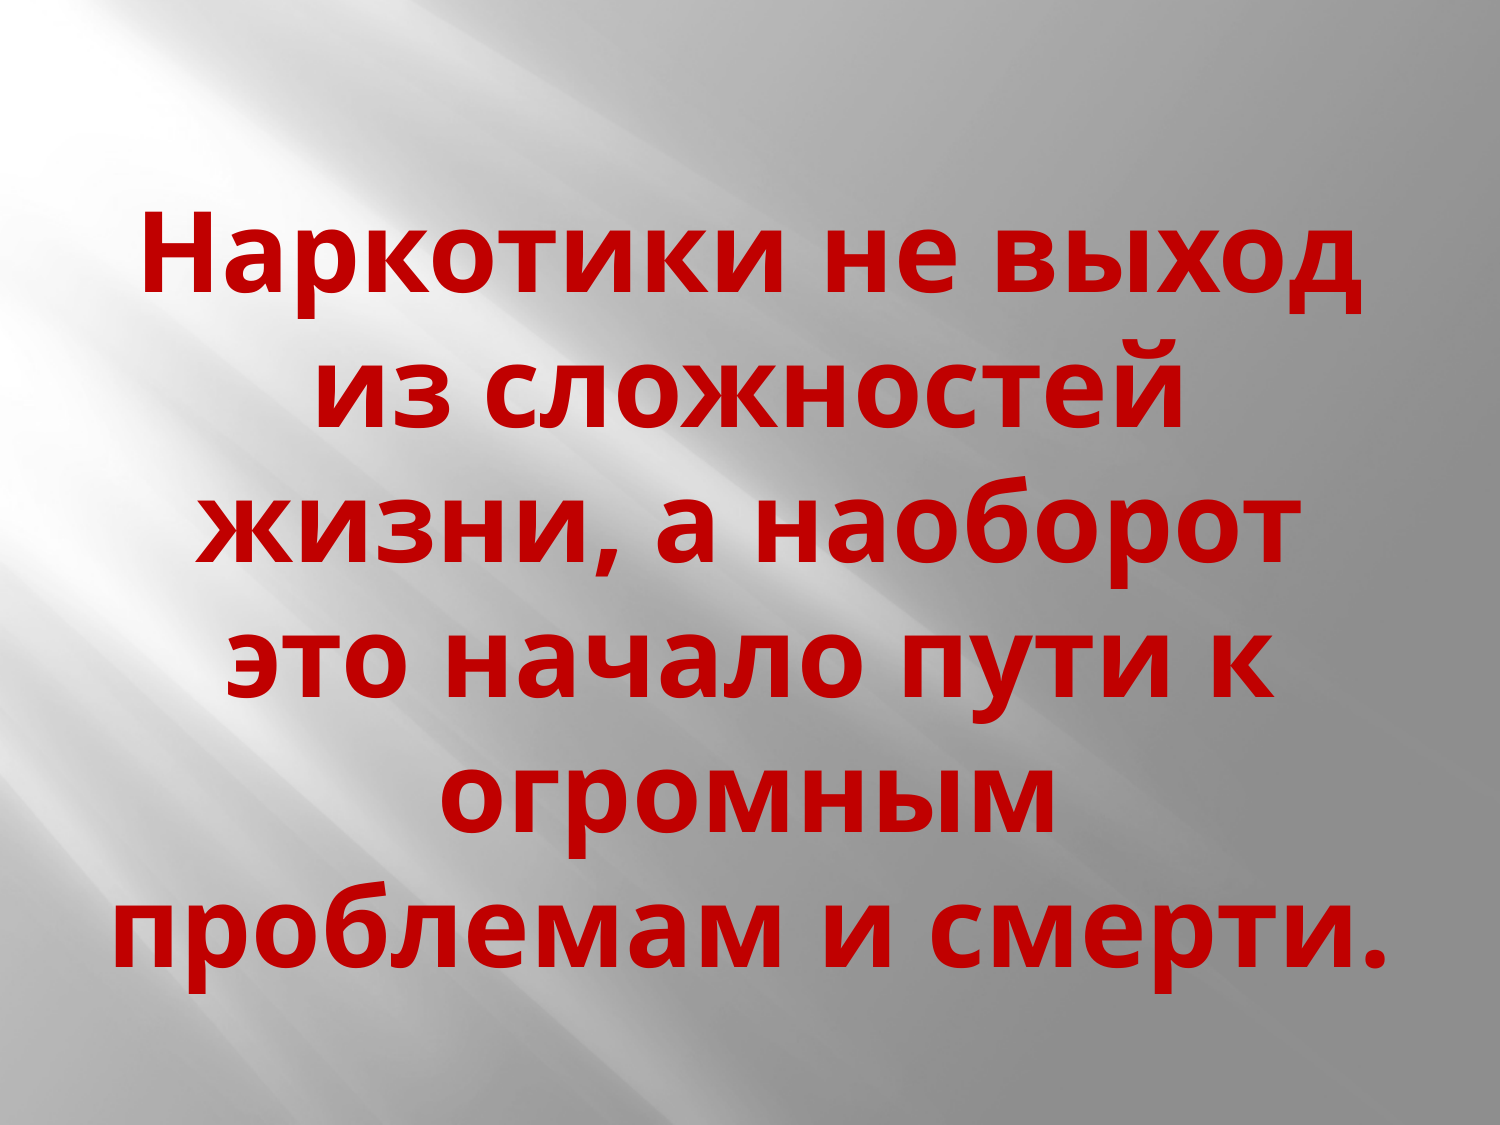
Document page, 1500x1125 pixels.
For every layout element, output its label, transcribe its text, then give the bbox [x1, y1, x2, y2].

title Наркотики не выход из сложностей жизни, а наоборот это начало пути к огромным проблемам и смерти. [75, 45, 1425, 1125]
